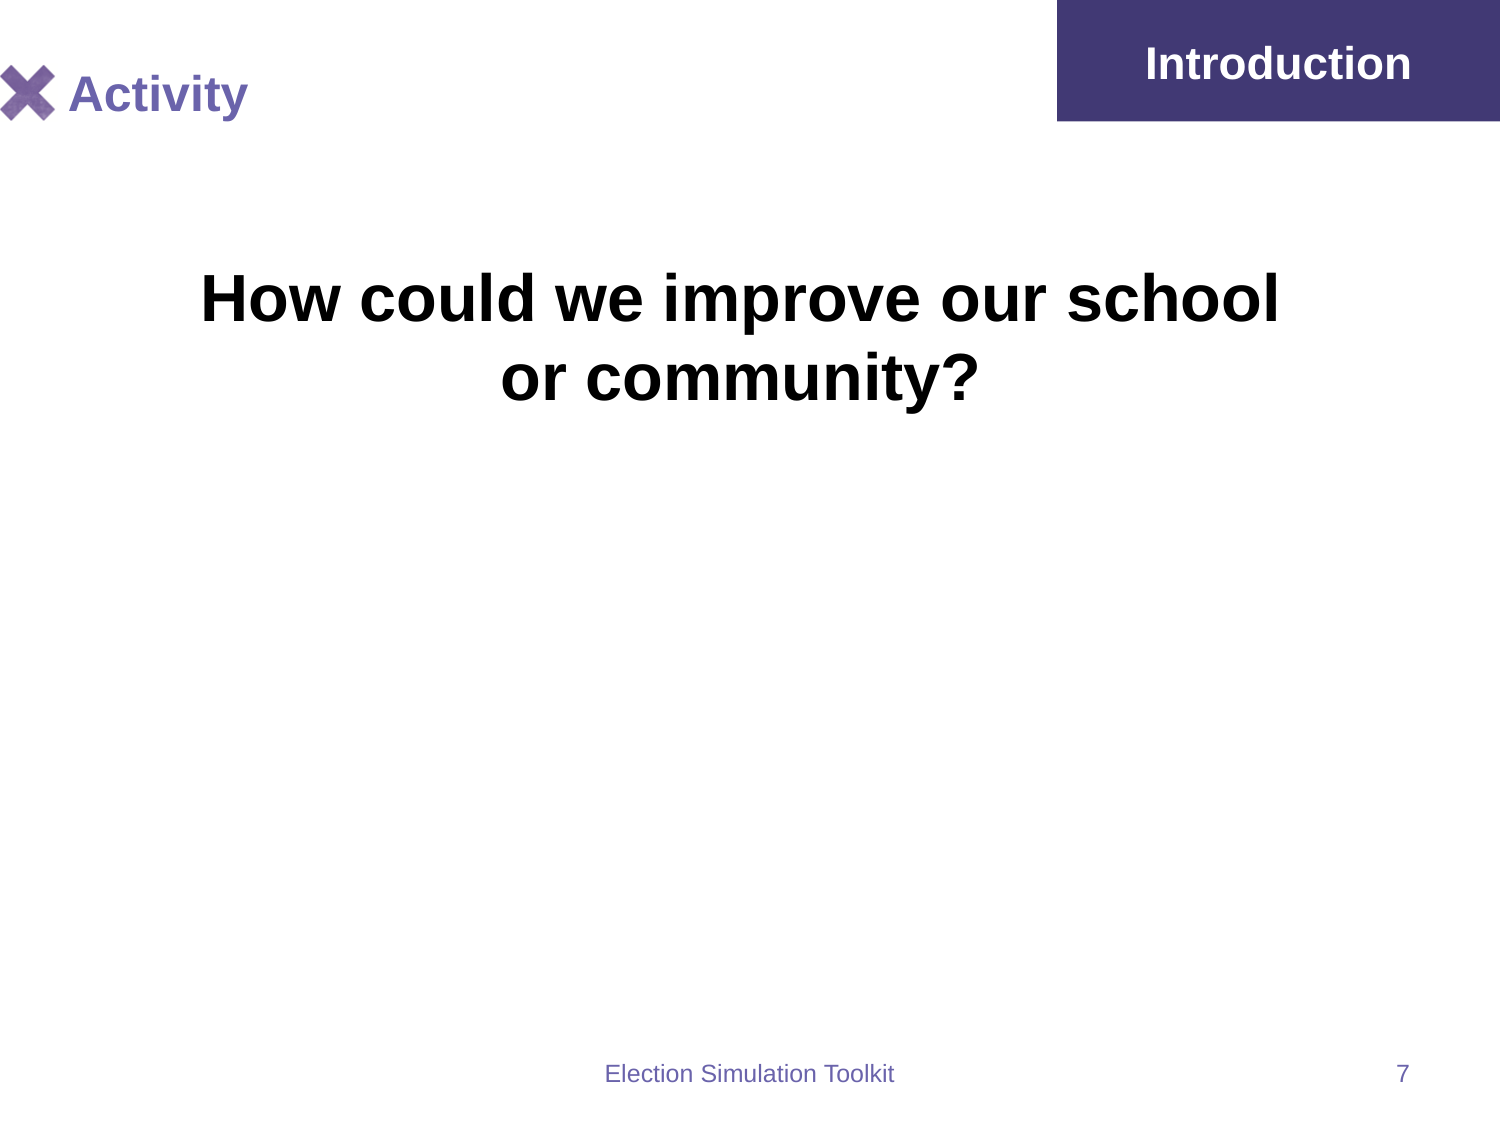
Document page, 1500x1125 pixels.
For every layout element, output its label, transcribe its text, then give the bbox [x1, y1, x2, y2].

footer Election Simulation Toolkit [512, 1042, 988, 1103]
text_box Activity [53, 54, 1388, 130]
text_box Introduction [1055, 0, 1500, 124]
text_box How could we improve our school or community? [94, 246, 1388, 422]
picture [0, 63, 61, 122]
slide_number 7 [1074, 1042, 1425, 1103]
